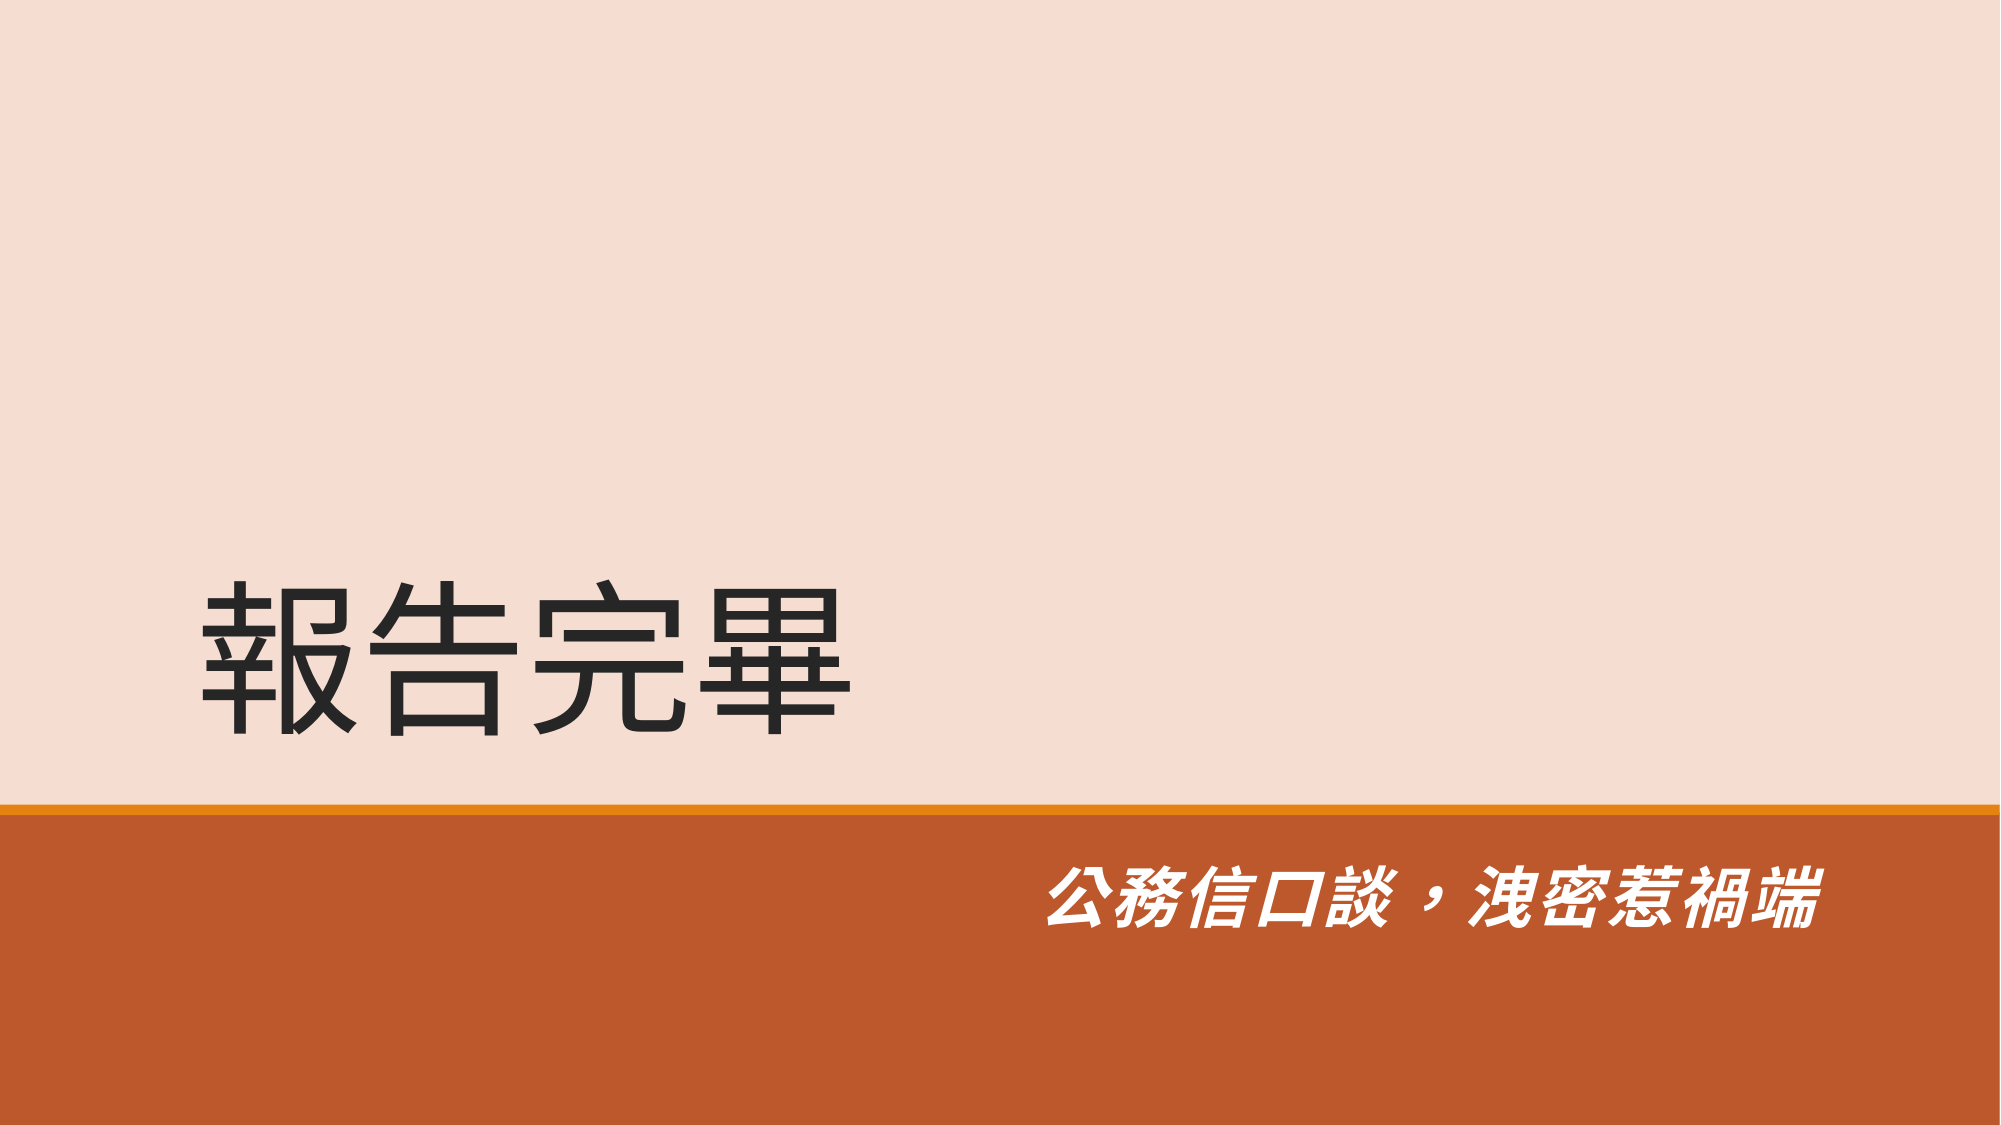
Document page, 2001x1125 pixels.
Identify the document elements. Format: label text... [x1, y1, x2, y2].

subtitle 公務信口談，洩密惹禍端 [180, 857, 1831, 1045]
title 報告完畢 [180, 124, 1830, 763]
text_box [0, 816, 2000, 1125]
text_box [0, 803, 2000, 816]
text_box [0, 0, 2000, 803]
